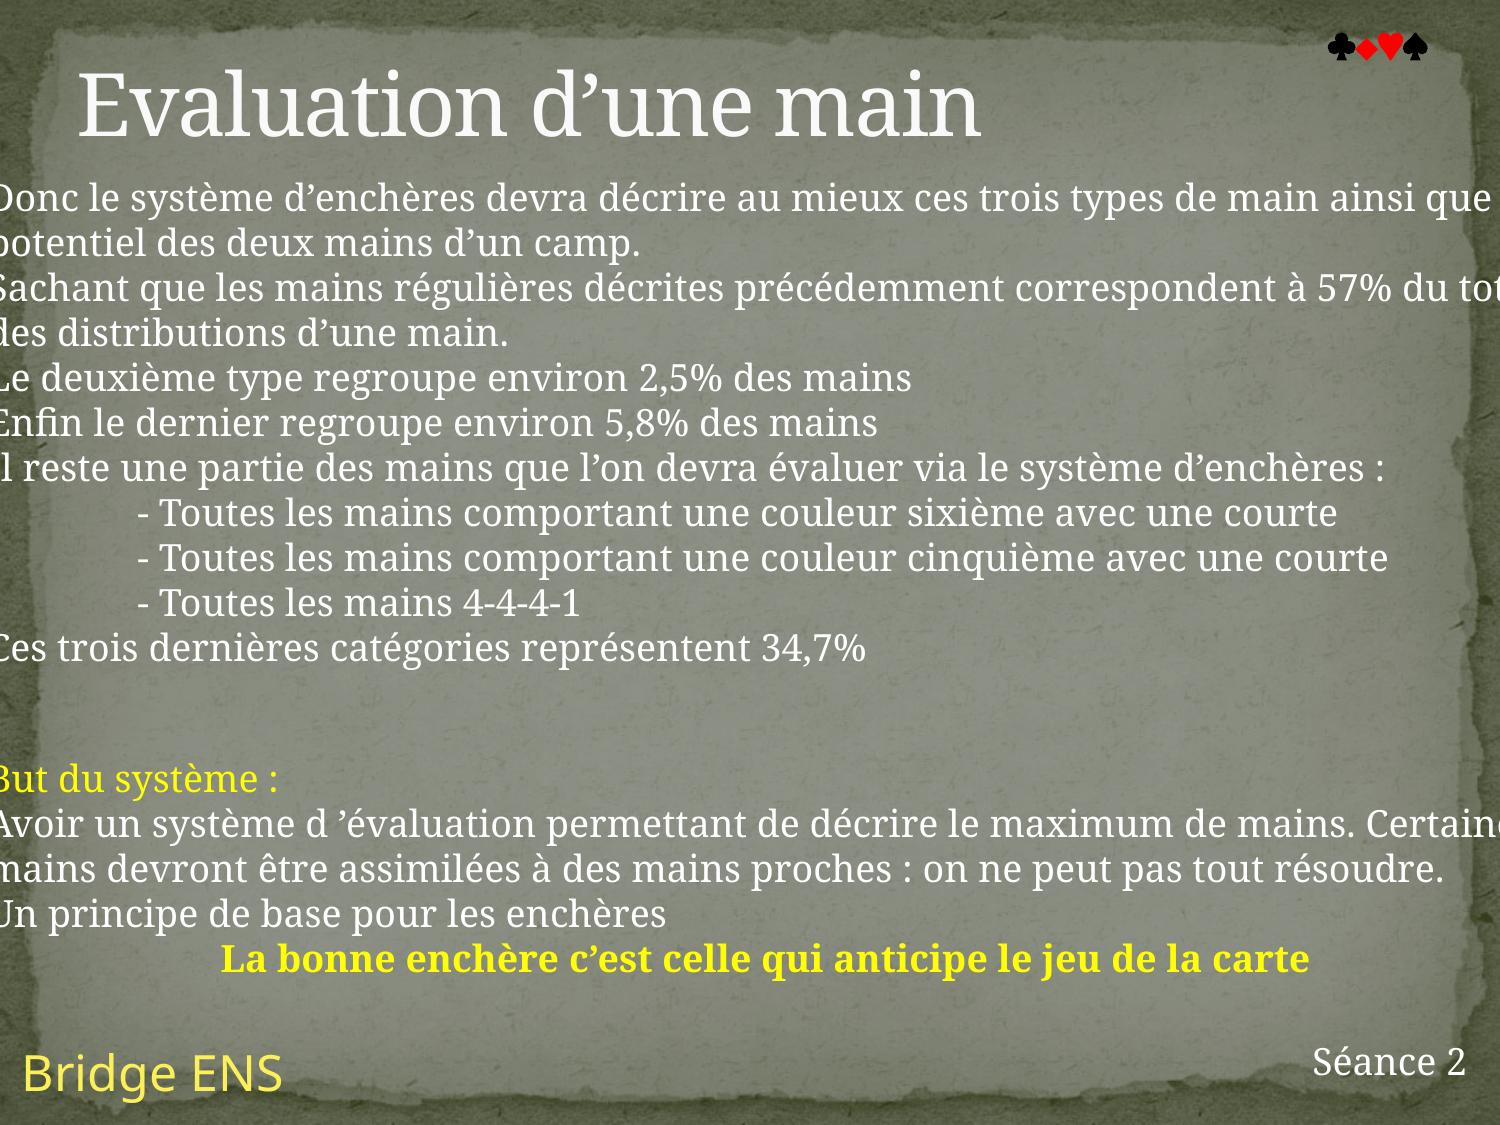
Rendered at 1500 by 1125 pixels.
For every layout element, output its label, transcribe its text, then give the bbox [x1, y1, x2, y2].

title Evaluation d’une main [61, 0, 1412, 162]
text_box Bridge ENS [6, 1034, 299, 1109]
text_box But du système : Avoir un système d ’évaluation permettant de décrire le maximum de mains. Certaines mains devront être assimilées à des mains proches : on ne peut pas tout résoudre. Un principe de base pour les enchères La bonne enchère c’est celle qui anticipe le jeu de la carte [0, 747, 1500, 988]
text_box Donc le système d’enchères devra décrire au mieux ces trois types de main ainsi que le potentiel des deux mains d’un camp. Sachant que les mains régulières décrites précédemment correspondent à 57% du total des distributions d’une main. Le deuxième type regroupe environ 2,5% des mains Enfin le dernier regroupe environ 5,8% des mains Il reste une partie des mains que l’on devra évaluer via le système d’enchères : - Toutes les mains comportant une couleur sixième avec une courte - Toutes les mains comportant une couleur cinquième avec une courte - Toutes les mains 4-4-4-1 Ces trois dernières catégories représentent 34,7% [0, 166, 1500, 722]
text_box Séance 2 [1297, 1030, 1483, 1091]
text_box  [1312, 14, 1443, 75]
